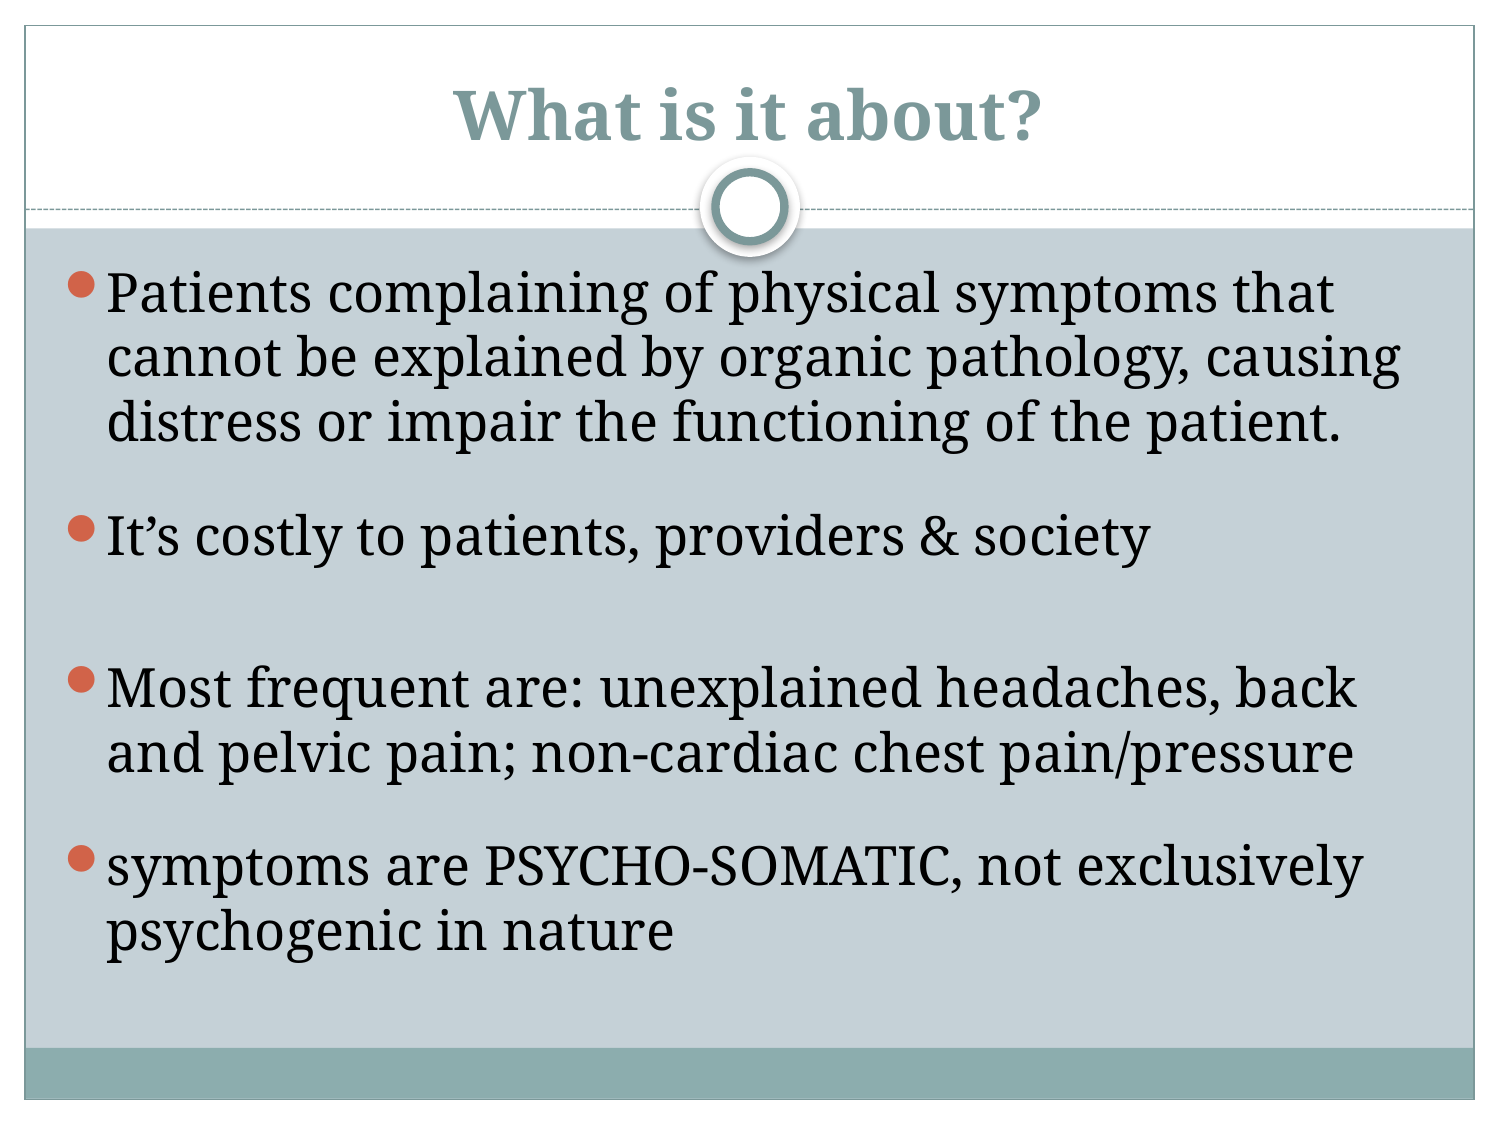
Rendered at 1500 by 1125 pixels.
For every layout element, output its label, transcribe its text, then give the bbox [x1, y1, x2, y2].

title What is it about? [49, 37, 1450, 162]
list Patients complaining of physical symptoms that cannot be explained by organic pathology, causing distress or impair the functioning of the patient. It’s costly to patients, providers & society Most frequent are: unexplained headaches, back and pelvic pain; non-cardiac chest pain/pressure symptoms are PSYCHO-SOMATIC, not exclusively psychogenic in nature [49, 250, 1445, 1025]
